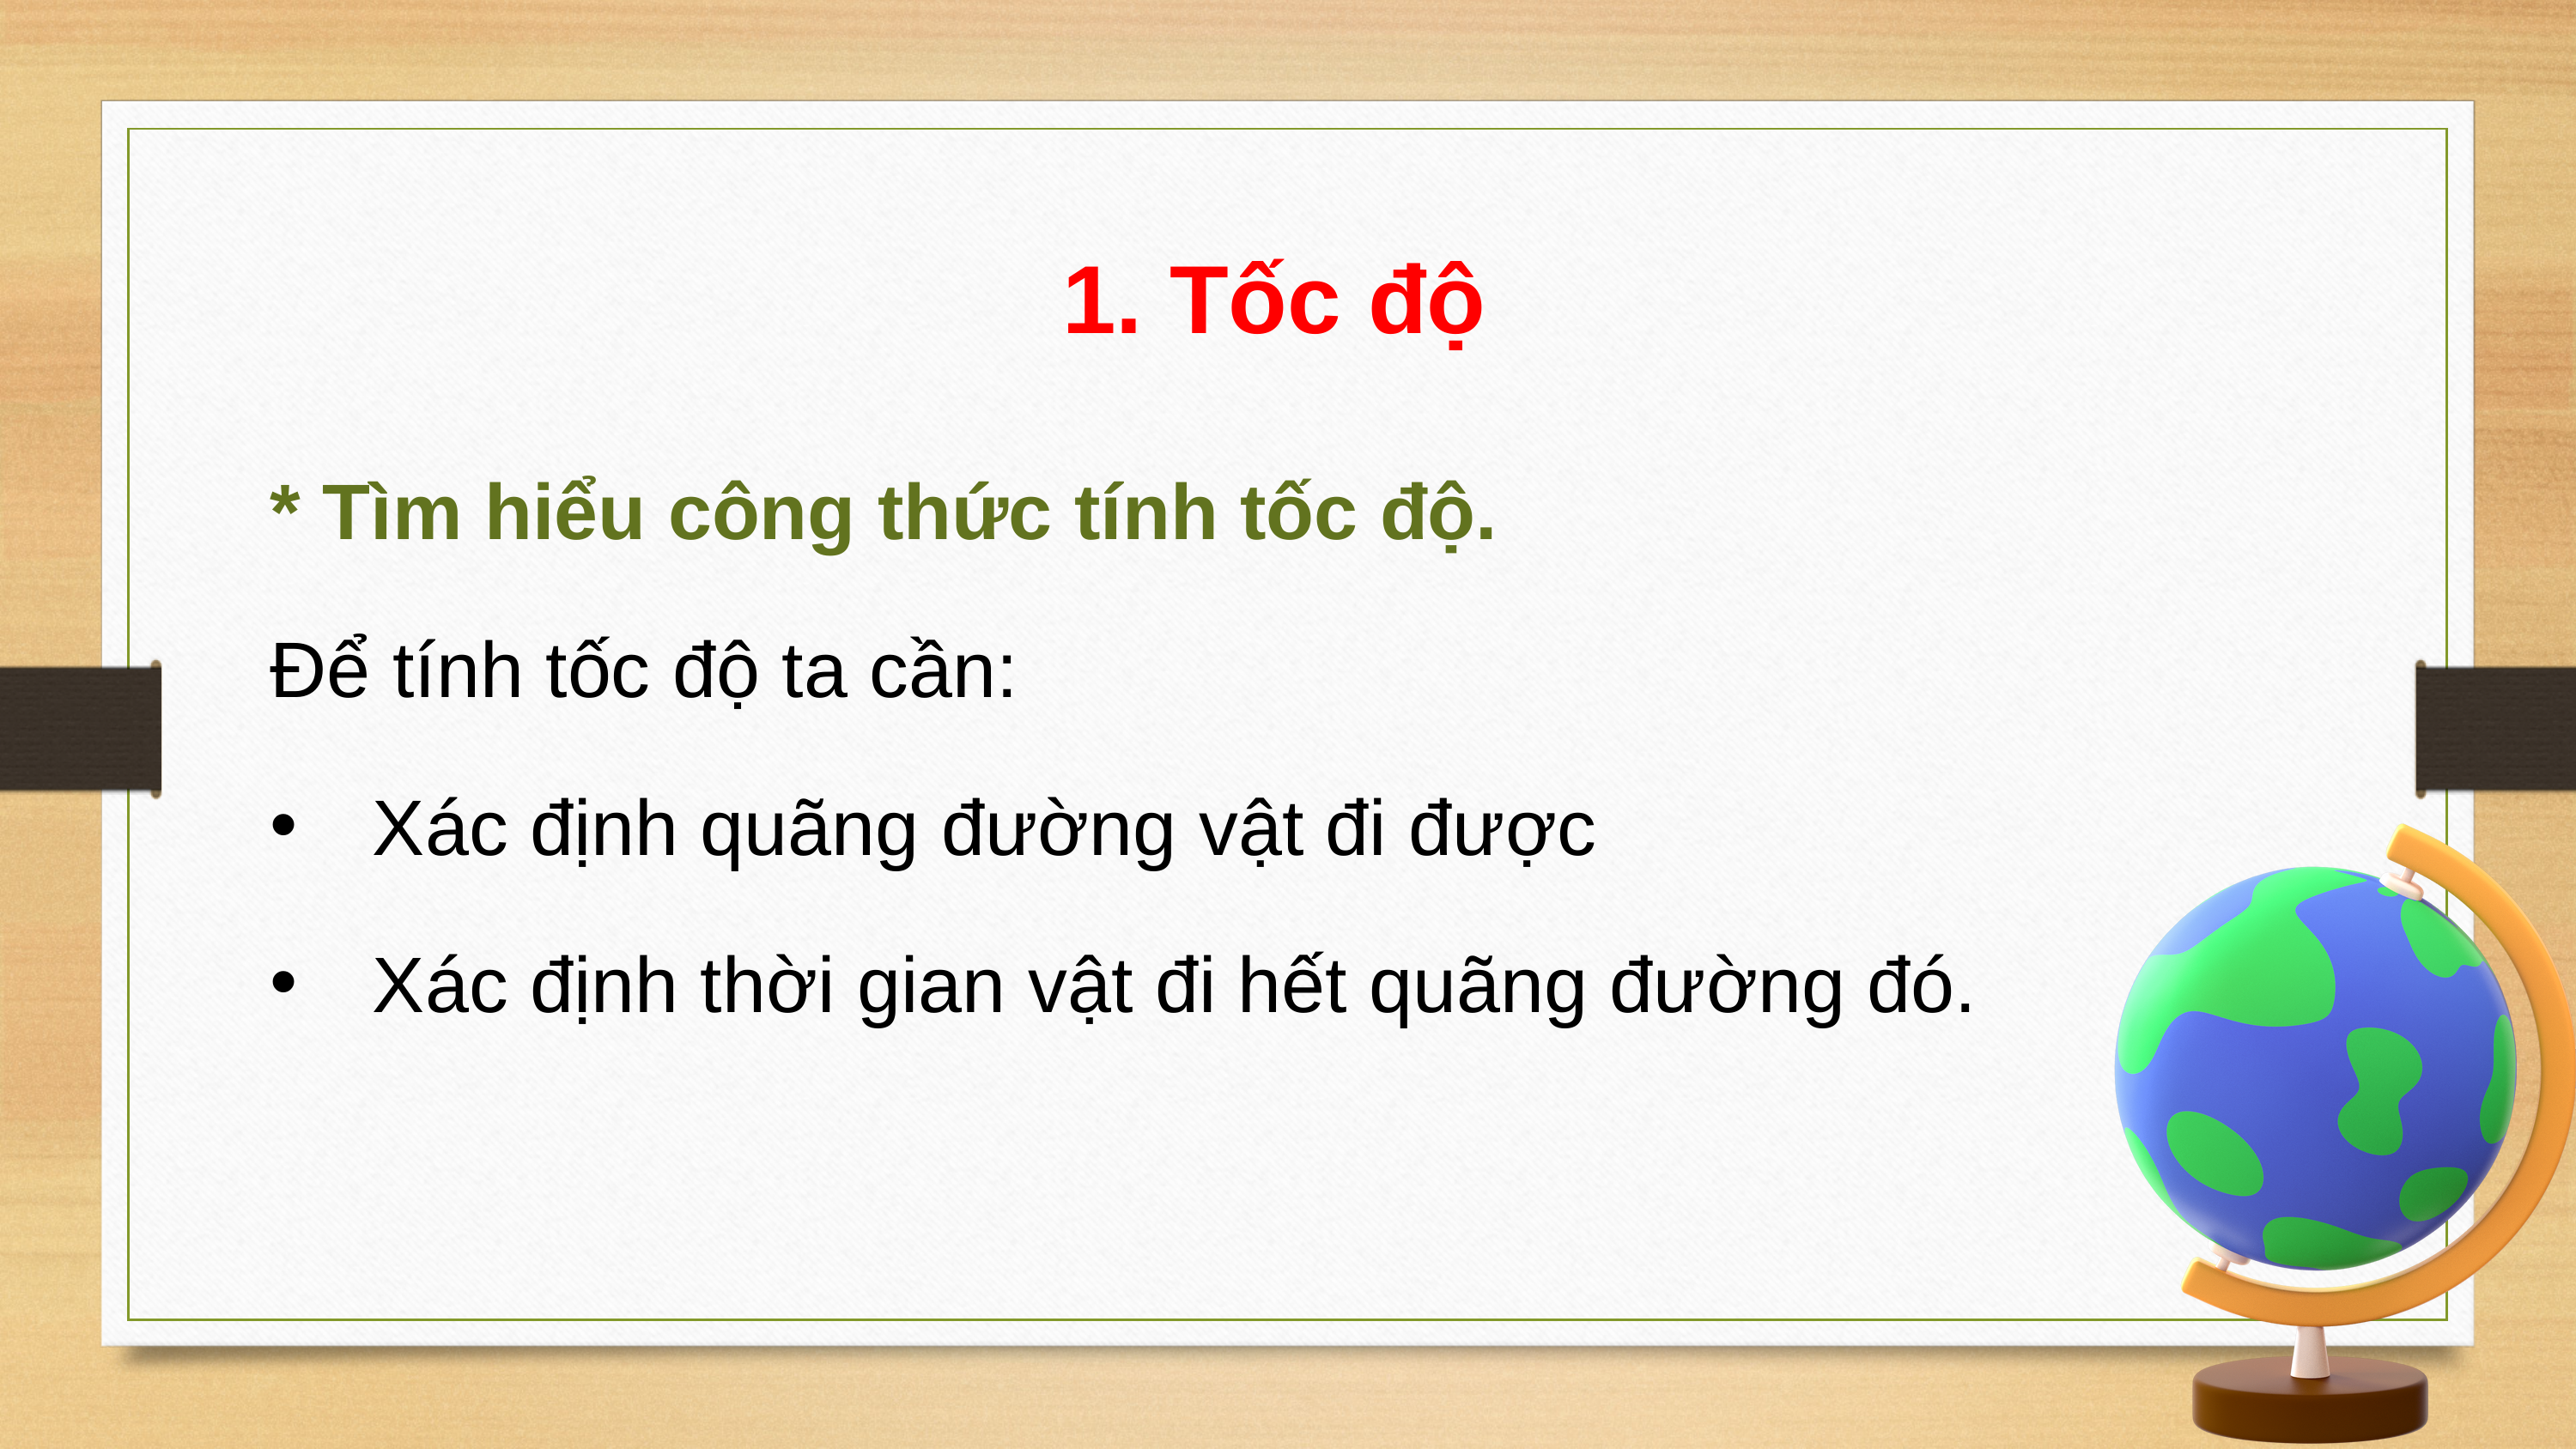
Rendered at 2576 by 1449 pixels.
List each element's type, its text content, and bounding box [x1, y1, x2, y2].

text_box * Tìm hiểu công thức tính tốc độ. Để tính tốc độ ta cần: Xác định quãng đường vật đi được Xác định thời gian vật đi hết quãng đường đó. [257, 407, 2115, 1035]
text_box 1. Tốc độ [1049, 230, 1527, 360]
picture [0, 0, 2576, 1449]
